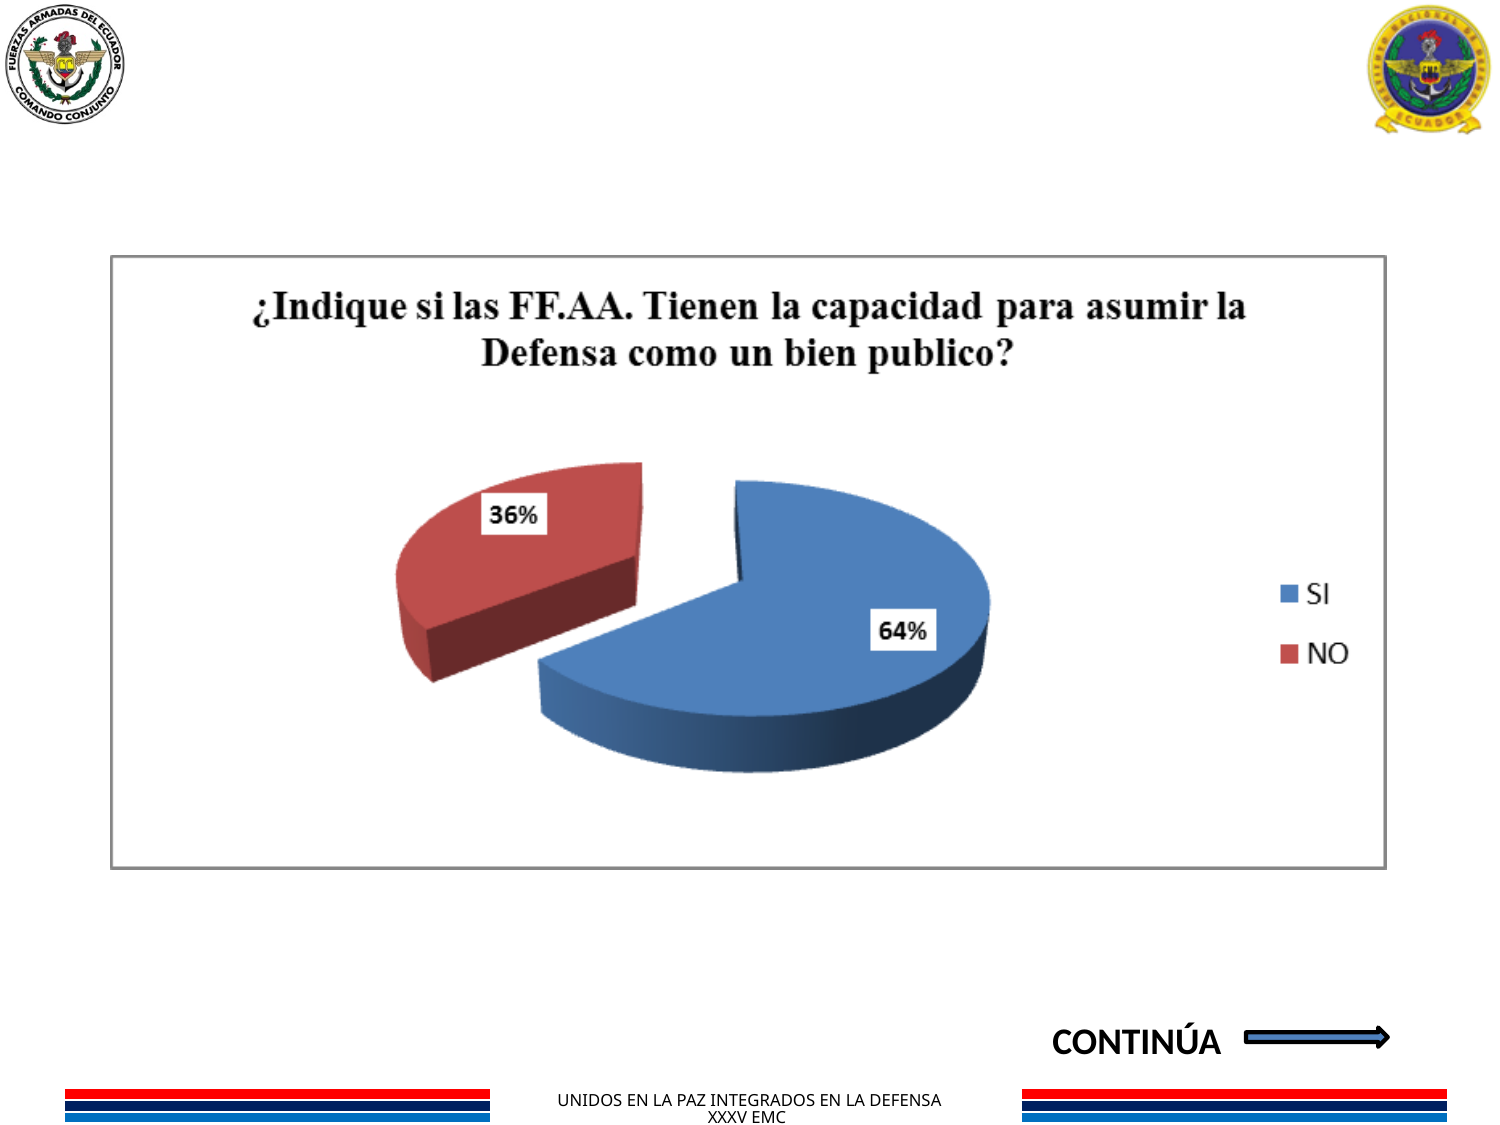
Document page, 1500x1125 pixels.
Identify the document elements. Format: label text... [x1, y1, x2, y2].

picture [1359, 0, 1500, 141]
picture [0, 0, 130, 130]
text_box [1243, 1025, 1390, 1049]
text_box CONTINÚA [1037, 1009, 1245, 1070]
picture [109, 255, 1387, 870]
